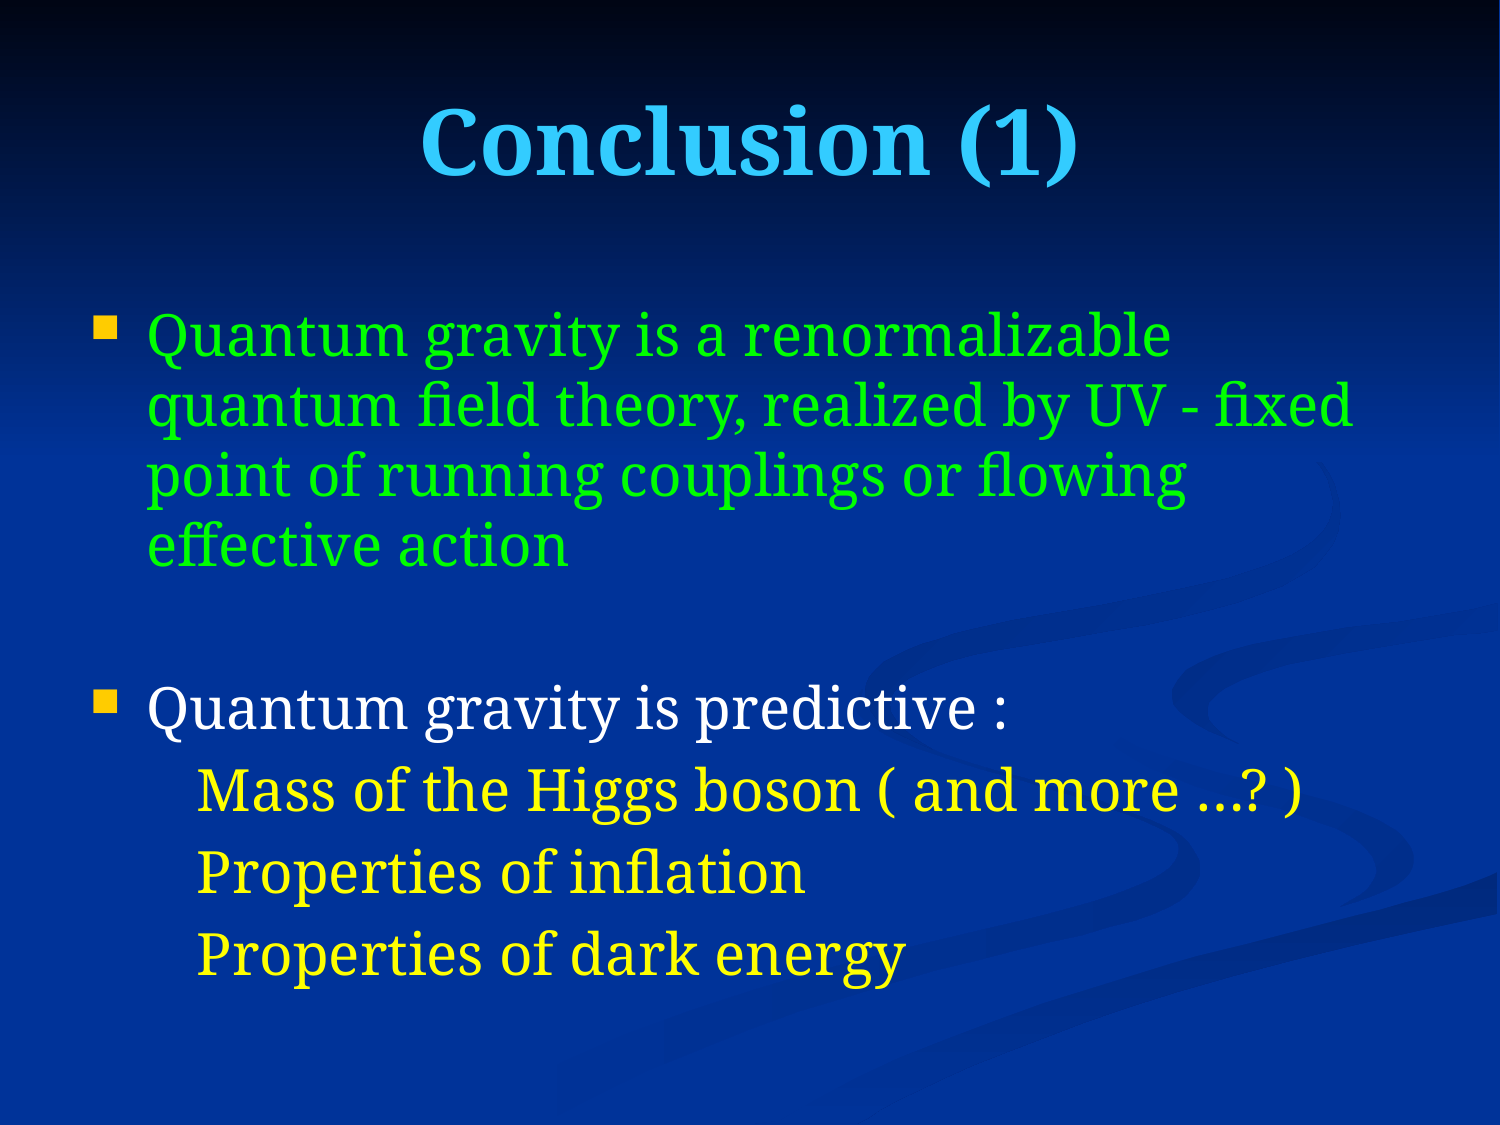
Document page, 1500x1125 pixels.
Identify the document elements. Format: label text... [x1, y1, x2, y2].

title Conclusion (1) [74, 44, 1426, 233]
list Quantum gravity is a renormalizable quantum field theory, realized by UV - fixed point of running couplings or flowing effective action Quantum gravity is predictive : Mass of the Higgs boson ( and more …? ) Properties of inflation Properties of dark energy [74, 290, 1426, 1083]
